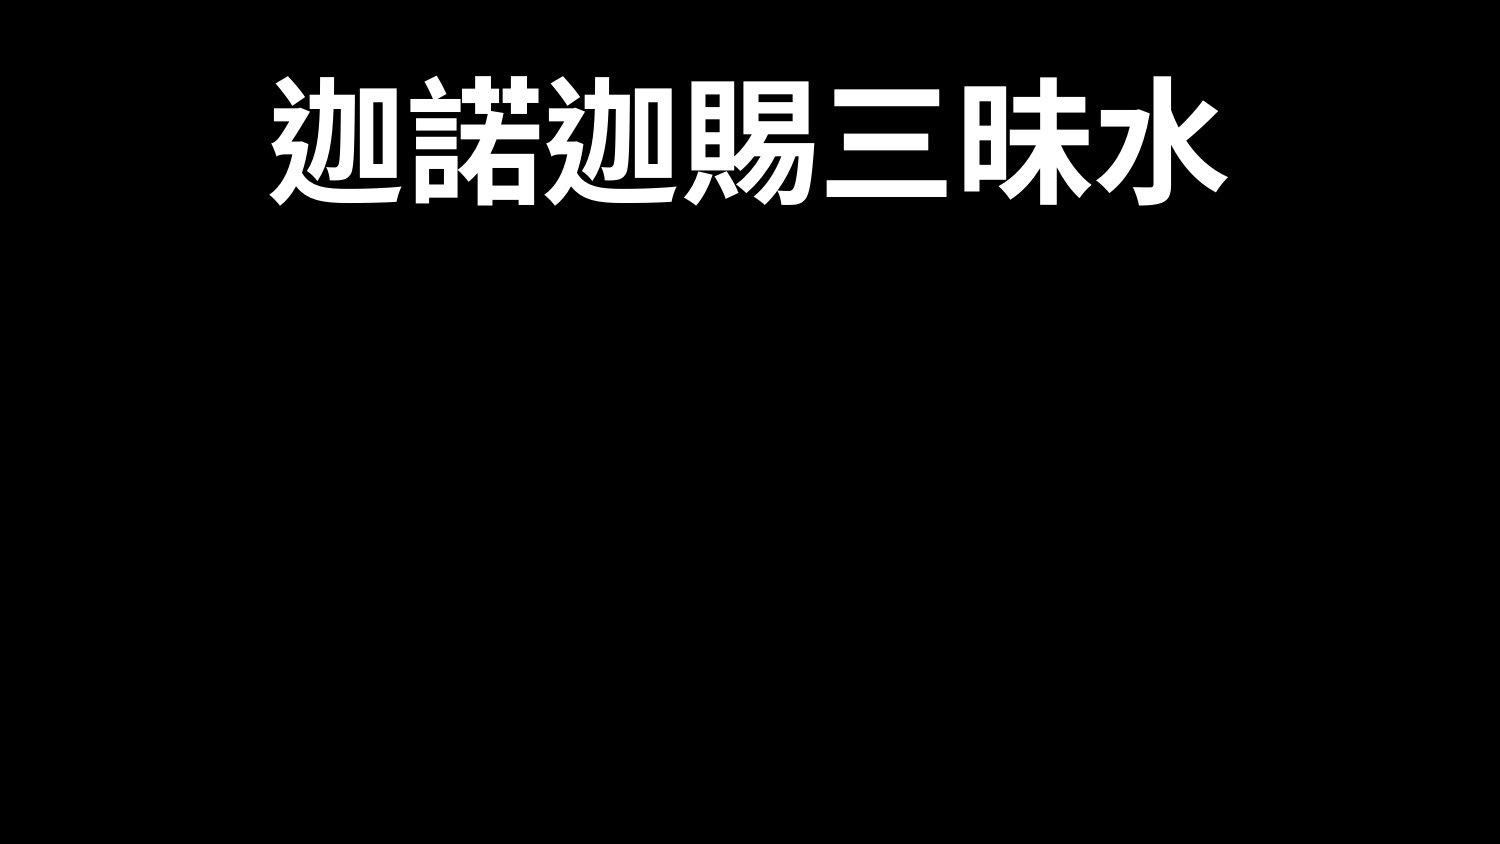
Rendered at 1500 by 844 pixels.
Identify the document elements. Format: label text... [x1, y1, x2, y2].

title 迦諾迦賜三昧水 [75, 68, 1425, 210]
